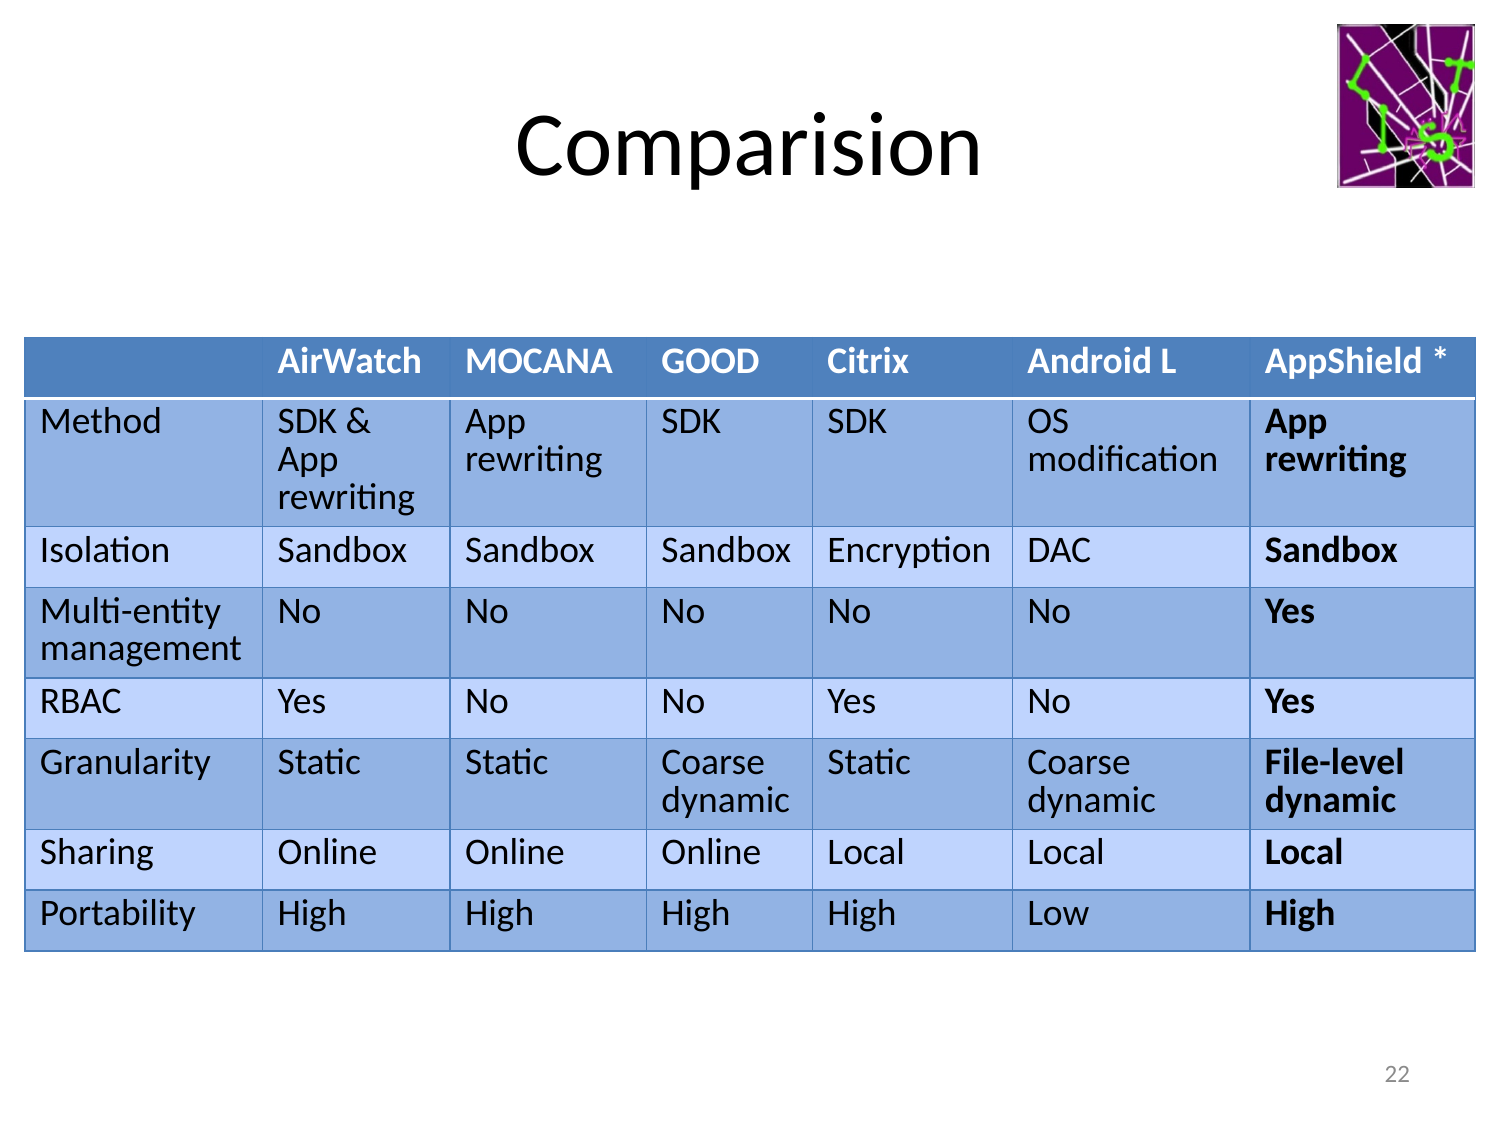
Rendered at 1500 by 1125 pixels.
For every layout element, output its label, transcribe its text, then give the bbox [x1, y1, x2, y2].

table_cell Local [1013, 830, 1249, 889]
table_cell No [451, 679, 646, 738]
table_cell SDK & App rewriting [263, 400, 449, 526]
table_cell App rewriting [451, 400, 646, 526]
table_cell No [1013, 588, 1249, 677]
table_cell App rewriting [1251, 400, 1474, 526]
table_cell No [263, 588, 449, 677]
table_cell SDK [813, 400, 1012, 526]
table_cell Sharing [26, 830, 262, 889]
table_header MOCANA [451, 338, 646, 397]
table_cell Online [451, 830, 646, 889]
table_cell No [647, 679, 812, 738]
table_header [26, 338, 262, 397]
table_header AirWatch [263, 338, 449, 397]
table_header Citrix [813, 338, 1012, 397]
table_cell Portability [26, 891, 262, 950]
table_cell Static [813, 739, 1012, 829]
title Comparision [75, 45, 1425, 233]
table_cell Isolation [26, 527, 262, 587]
table_cell High [263, 891, 449, 950]
table_cell Encryption [813, 527, 1012, 587]
table_cell Multi-entity management [26, 588, 262, 677]
table_cell File-level dynamic [1251, 739, 1474, 829]
table_cell Coarse dynamic [647, 739, 812, 829]
table_cell SDK [647, 400, 812, 526]
table_cell High [647, 891, 812, 950]
table_cell Sandbox [647, 527, 812, 587]
table_header AppShield * [1251, 338, 1474, 397]
table_cell Low [1013, 891, 1249, 950]
table_cell Local [813, 830, 1012, 889]
table_cell Coarse dynamic [1013, 739, 1249, 829]
table_cell Static [451, 739, 646, 829]
table_cell High [451, 891, 646, 950]
table_cell Local [1251, 830, 1474, 889]
picture [1337, 24, 1475, 188]
table_cell Method [26, 400, 262, 526]
table_cell DAC [1013, 527, 1249, 587]
table_cell No [813, 588, 1012, 677]
table_cell Yes [813, 679, 1012, 738]
table_cell No [1013, 679, 1249, 738]
table_cell RBAC [26, 679, 262, 738]
table_cell Yes [1251, 588, 1474, 677]
table_cell No [647, 588, 812, 677]
table_cell Online [263, 830, 449, 889]
table_cell No [451, 588, 646, 677]
table_cell Sandbox [263, 527, 449, 587]
slide_number 22 [1074, 1042, 1425, 1103]
table_cell High [1251, 891, 1474, 950]
table_cell Sandbox [451, 527, 646, 587]
table_cell High [813, 891, 1012, 950]
table_header GOOD [647, 338, 812, 397]
table_cell Granularity [26, 739, 262, 829]
table_cell Online [647, 830, 812, 889]
table_cell OS modification [1013, 400, 1249, 526]
table_cell Sandbox [1251, 527, 1474, 587]
table_header Android L [1013, 338, 1249, 397]
table_cell Static [263, 739, 449, 829]
table_cell Yes [1251, 679, 1474, 738]
table_cell Yes [263, 679, 449, 738]
